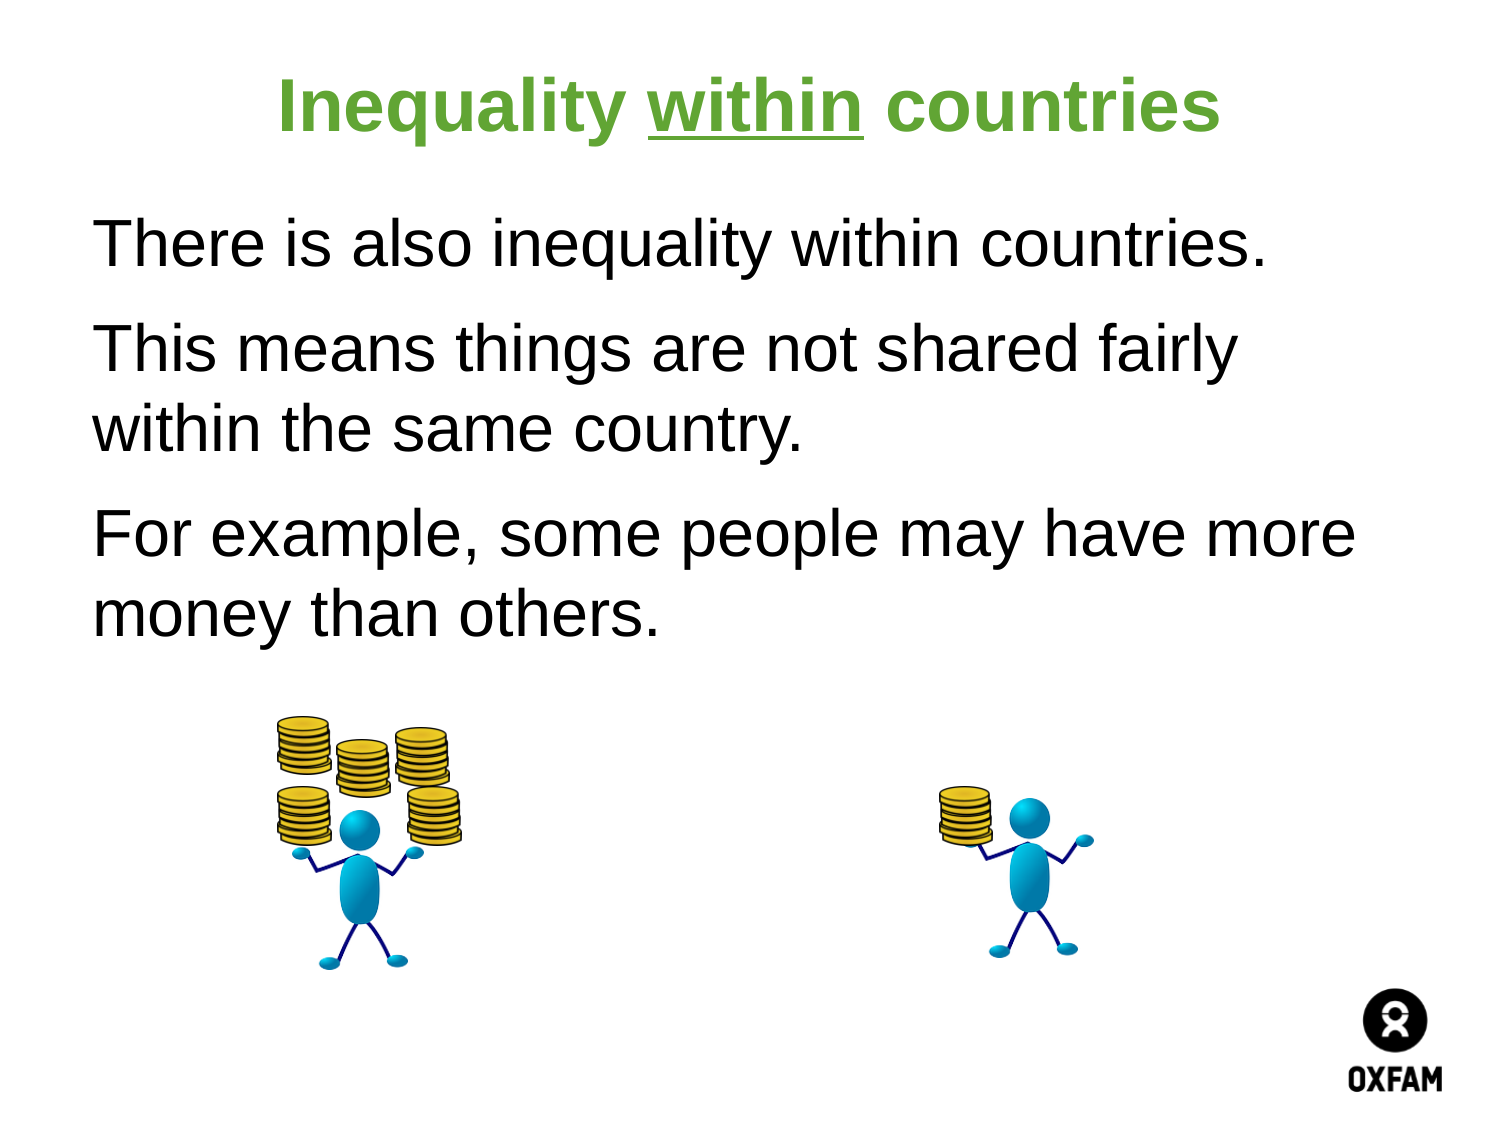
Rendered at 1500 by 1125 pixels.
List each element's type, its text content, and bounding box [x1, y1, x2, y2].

title Inequality within countries [62, 42, 1438, 161]
picture [336, 739, 391, 799]
picture [938, 786, 1094, 958]
text_box There is also inequality within countries. This means things are not shared fairly within the same country. For example, some people may have more money than others. [77, 467, 1428, 586]
picture [277, 727, 462, 970]
picture [277, 715, 332, 775]
picture [1345, 985, 1445, 1095]
